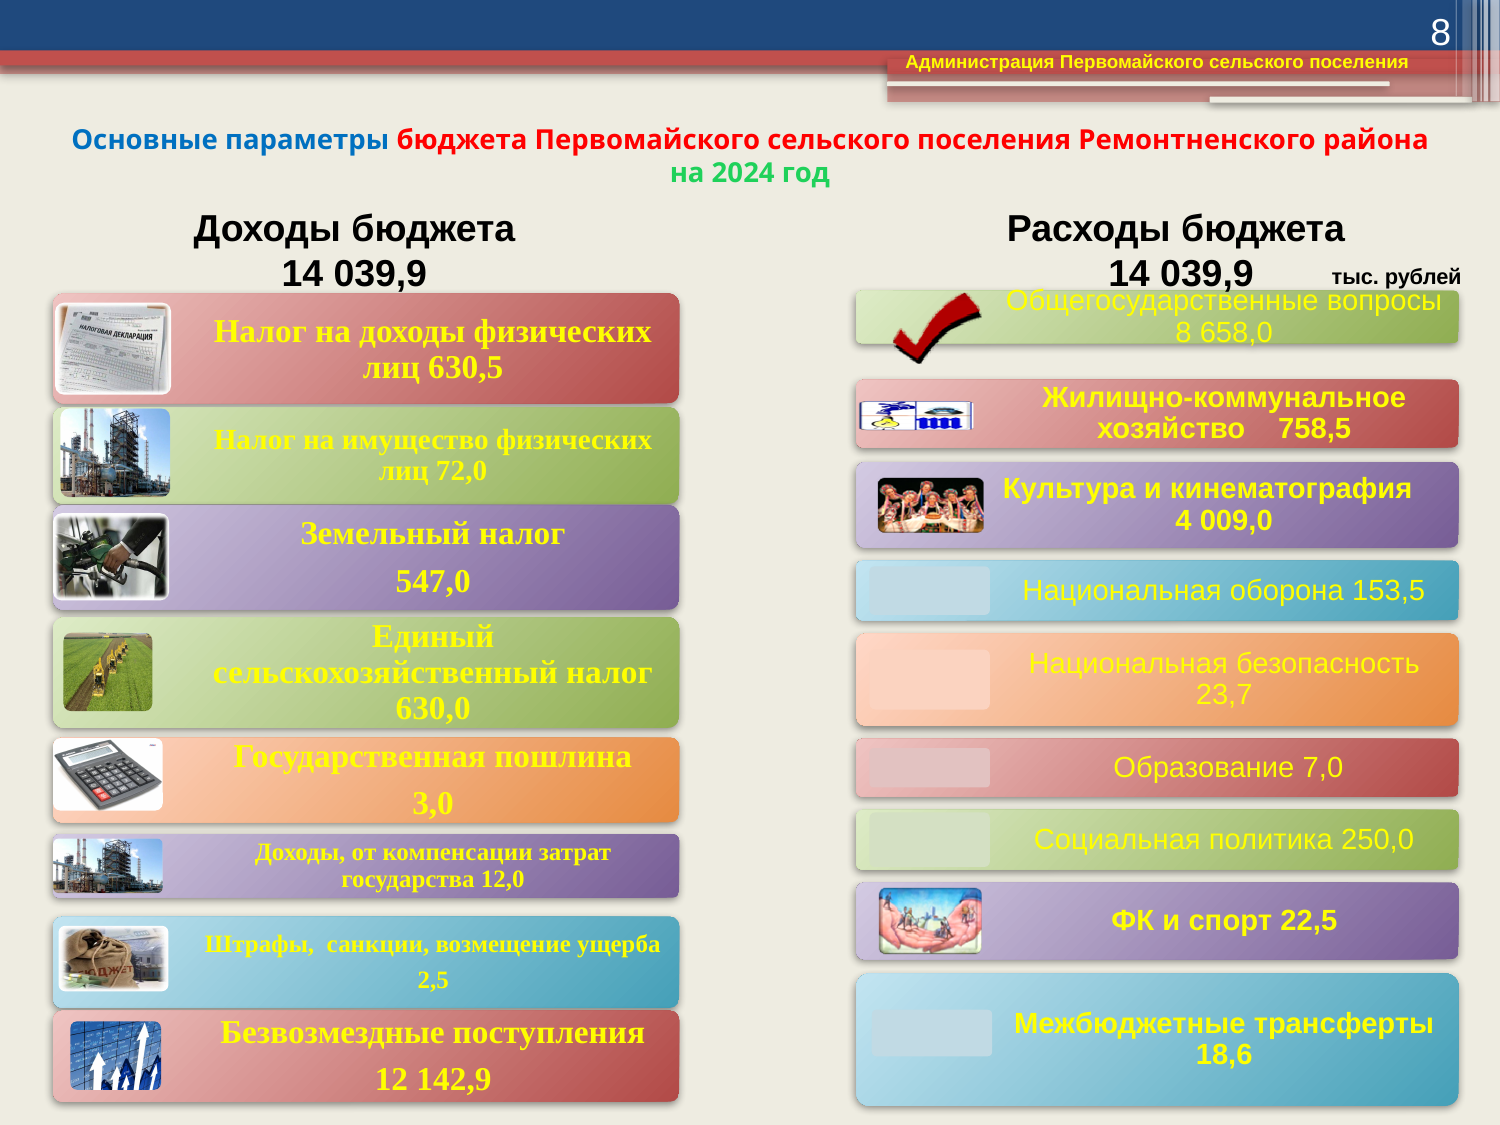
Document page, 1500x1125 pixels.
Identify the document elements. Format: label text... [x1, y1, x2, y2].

text_box Расходы бюджета 14 039,9 [962, 196, 1400, 287]
text_box Администрация Первомайского сельского поселения [890, 42, 1459, 80]
text_box тыс. рублей [1316, 255, 1500, 297]
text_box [856, 290, 1459, 1107]
title Основные параметры бюджета Первомайского сельского поселения Ремонтненского района на 2024 год [0, 113, 1500, 197]
slide_number 8 [1340, 0, 1466, 61]
text_box Доходы бюджета 14 039,9 [159, 196, 550, 287]
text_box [52, 290, 680, 1107]
